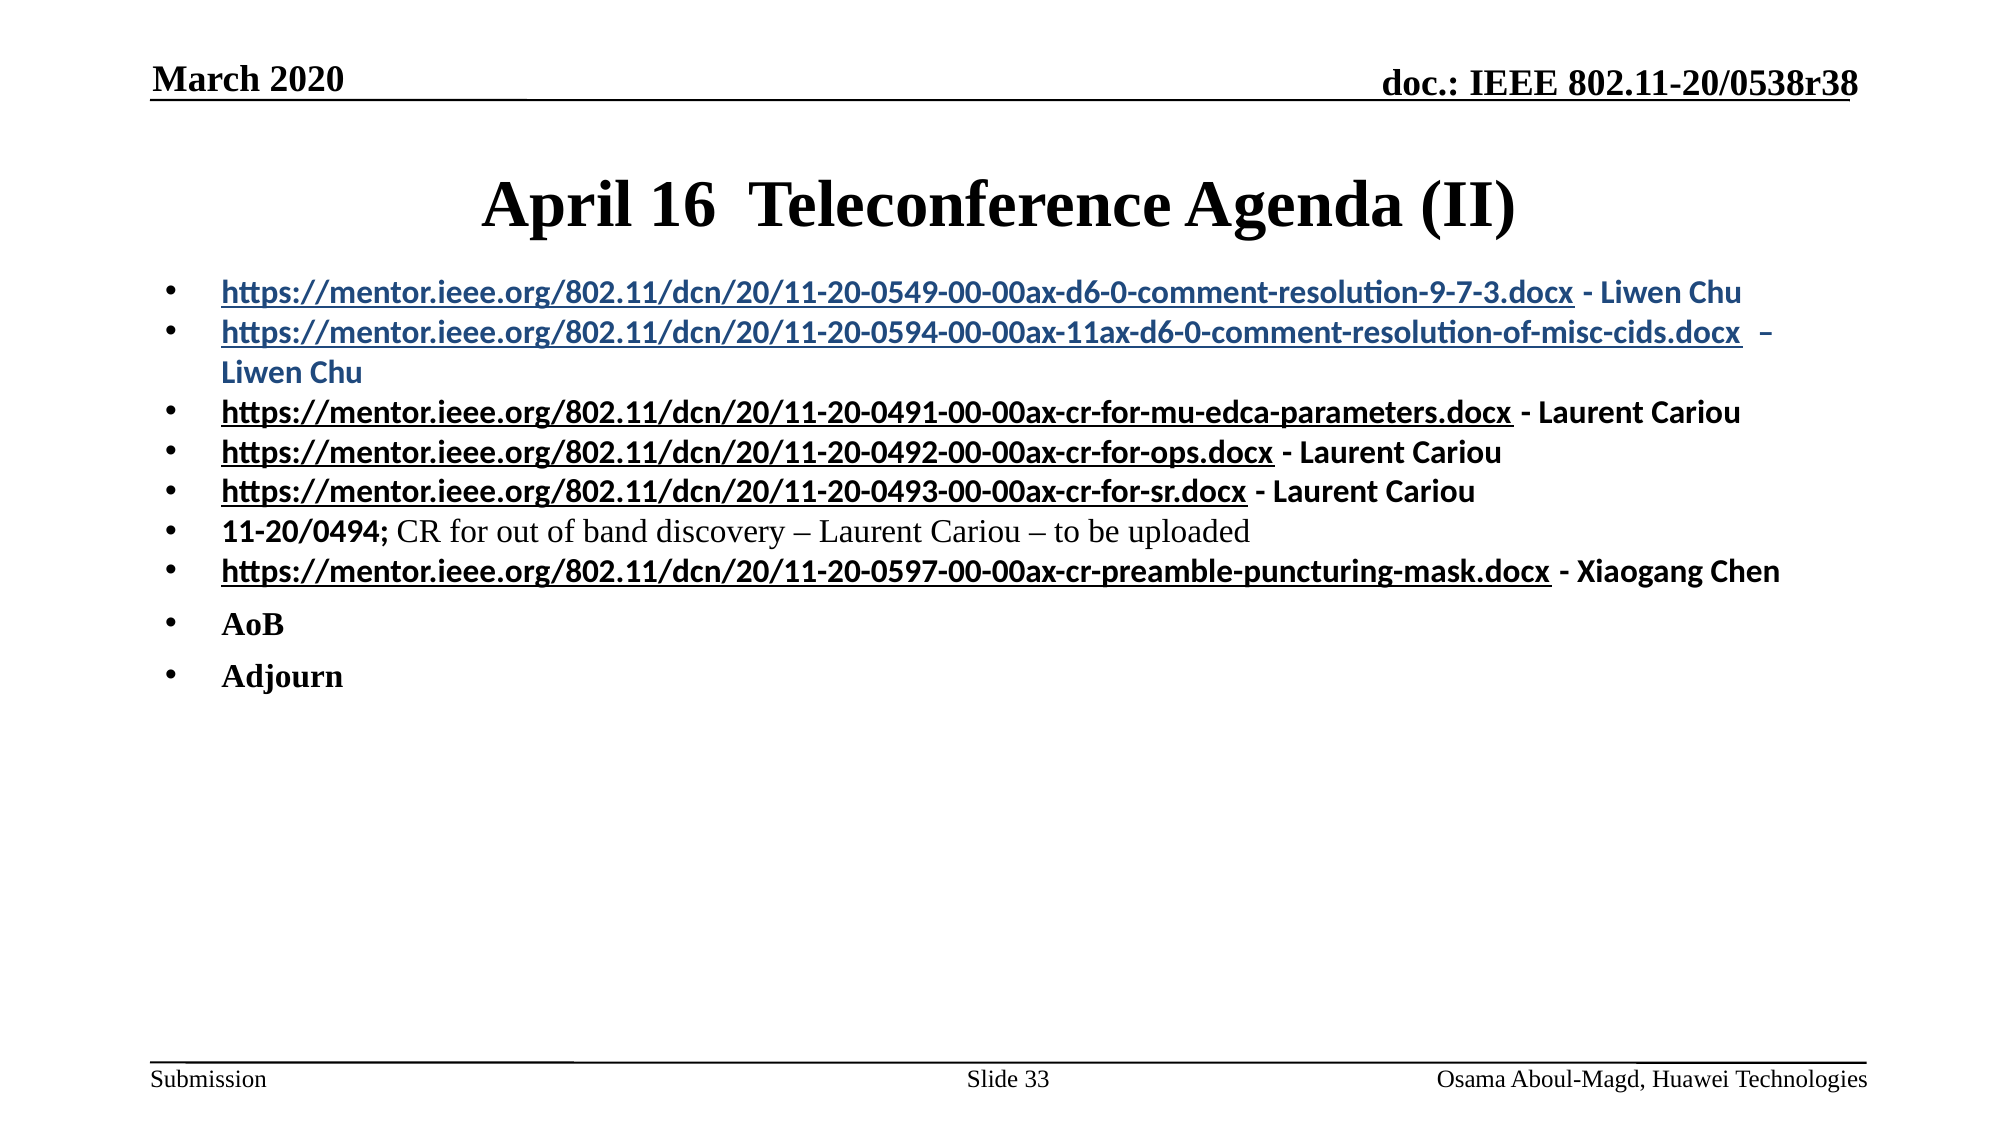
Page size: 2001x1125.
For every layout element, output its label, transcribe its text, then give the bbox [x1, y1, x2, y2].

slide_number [152, 54, 563, 100]
title April 16 Teleconference Agenda (II) [149, 112, 1850, 262]
footer Osama Aboul-Magd, Huawei Technologies [1171, 1061, 1869, 1093]
list https://mentor.ieee.org/802.11/dcn/20/11-20-0549-00-00ax-d6-0-comment-resolution-9-7-3.docx - Liwen Chu https://mentor.ieee.org/802.11/dcn/20/11-20-0594-00-00ax-11ax-d6-0-comment-resolution-of-misc-cids.docx – Liwen Chu https://mentor.ieee.org/802.11/dcn/20/11-20-0491-00-00ax-cr-for-mu-edca-parameters.docx - Laurent Cariou https://mentor.ieee.org/802.11/dcn/20/11-20-0492-00-00ax-cr-for-ops.docx - Laurent Cariou https://mentor.ieee.org/802.11/dcn/20/11-20-0493-00-00ax-cr-for-sr.docx - Laurent Cariou 11-20/0494; CR for out of band discovery – Laurent Cariou – to be uploaded https://mentor.ieee.org/802.11/dcn/20/11-20-0597-00-00ax-cr-preamble-puncturing-mask.docx - Xiaogang Chen AoB Adjourn [149, 262, 1850, 938]
slide_number Slide 33 [950, 1061, 1067, 1123]
